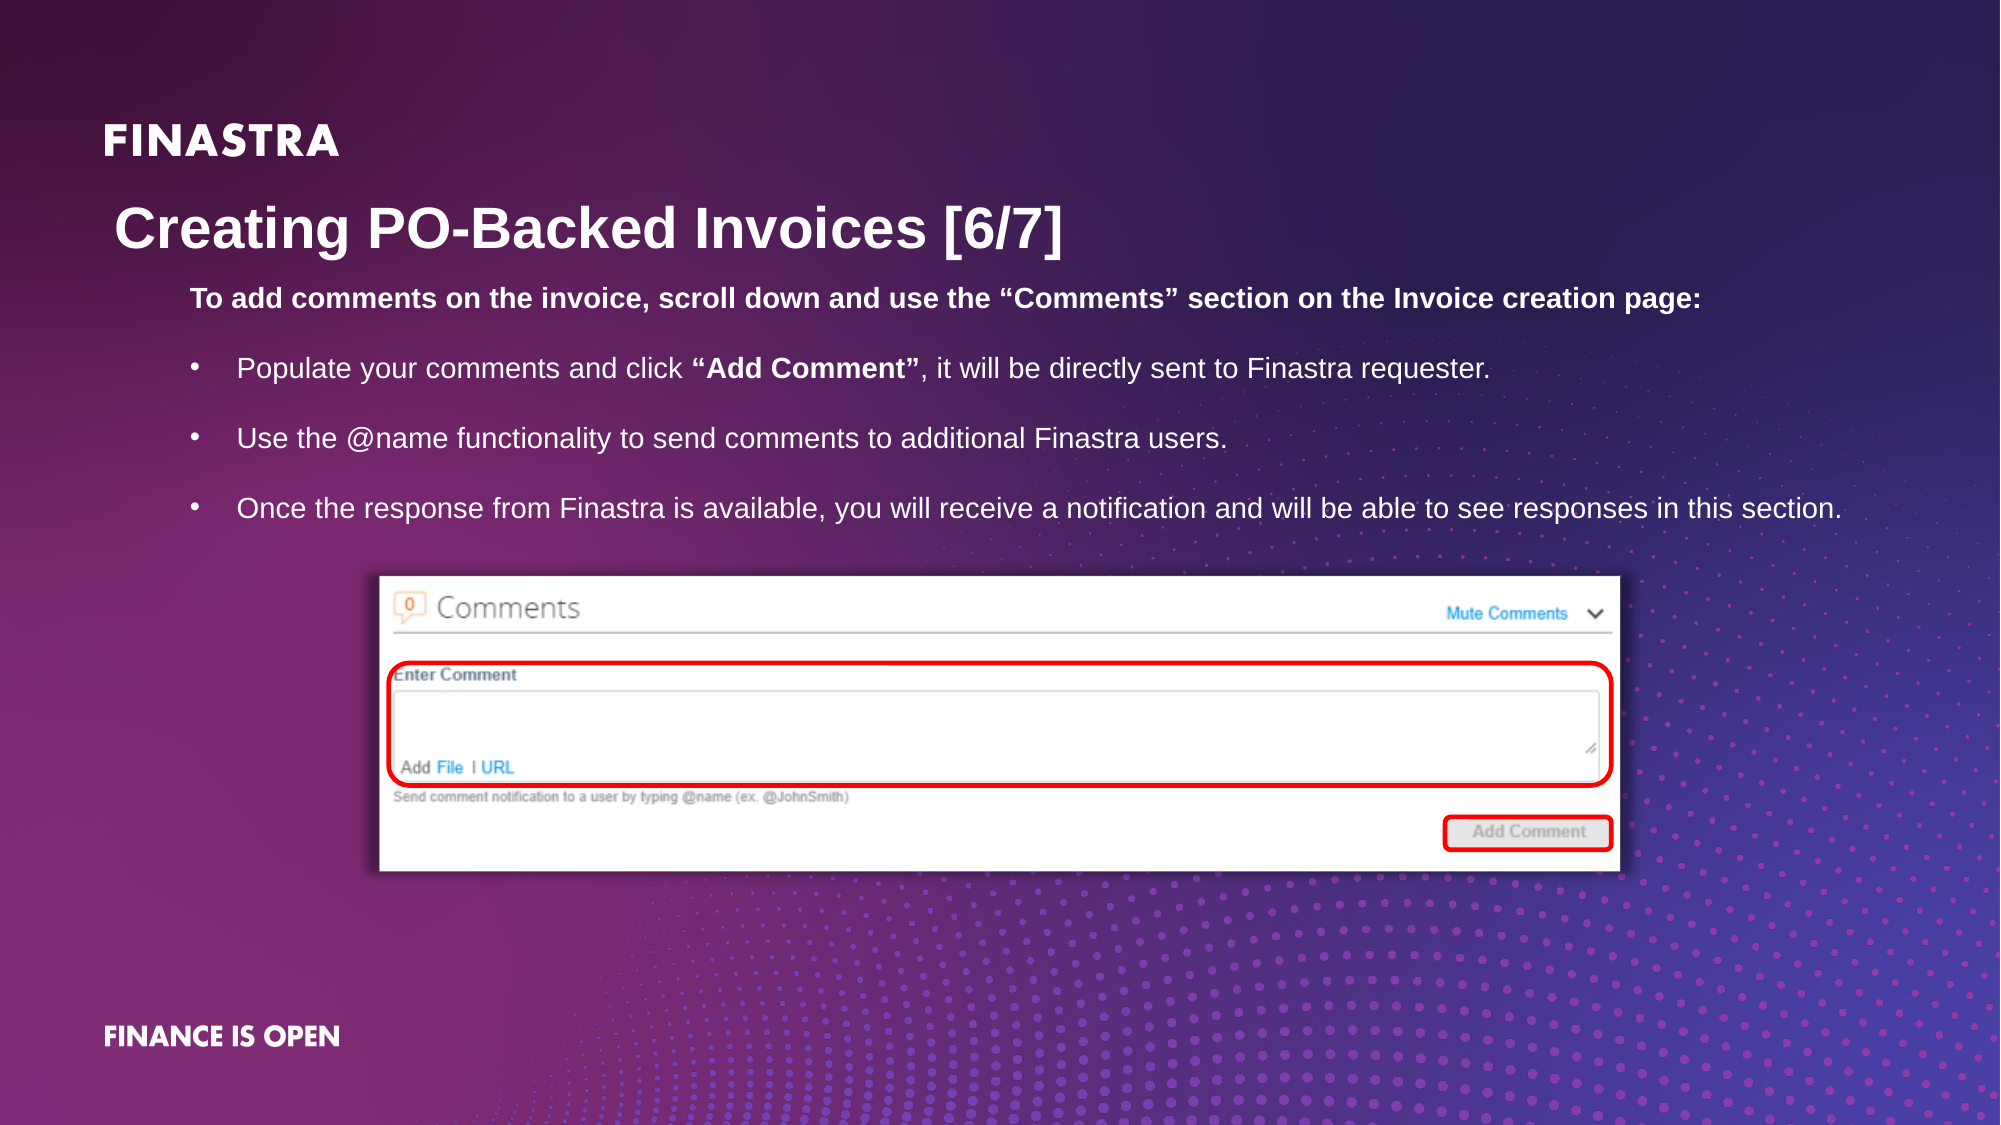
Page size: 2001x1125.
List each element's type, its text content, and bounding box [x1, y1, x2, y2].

picture [0, 0, 2000, 1125]
text_box Creating PO-Backed Invoices [6/7]​ [114, 208, 1788, 271]
text_box To add comments on the invoice, scroll down and use the “Comments” section on the Invoice creation page:​ Populate your comments and click “Add Comment”, it will be directly sent to Finastra requester.​ Use the @name functionality to send comments to additional Finastra users.​ Once the response from Finastra is available, you will receive a notification and will be able to see responses in this section. [114, 271, 1897, 644]
